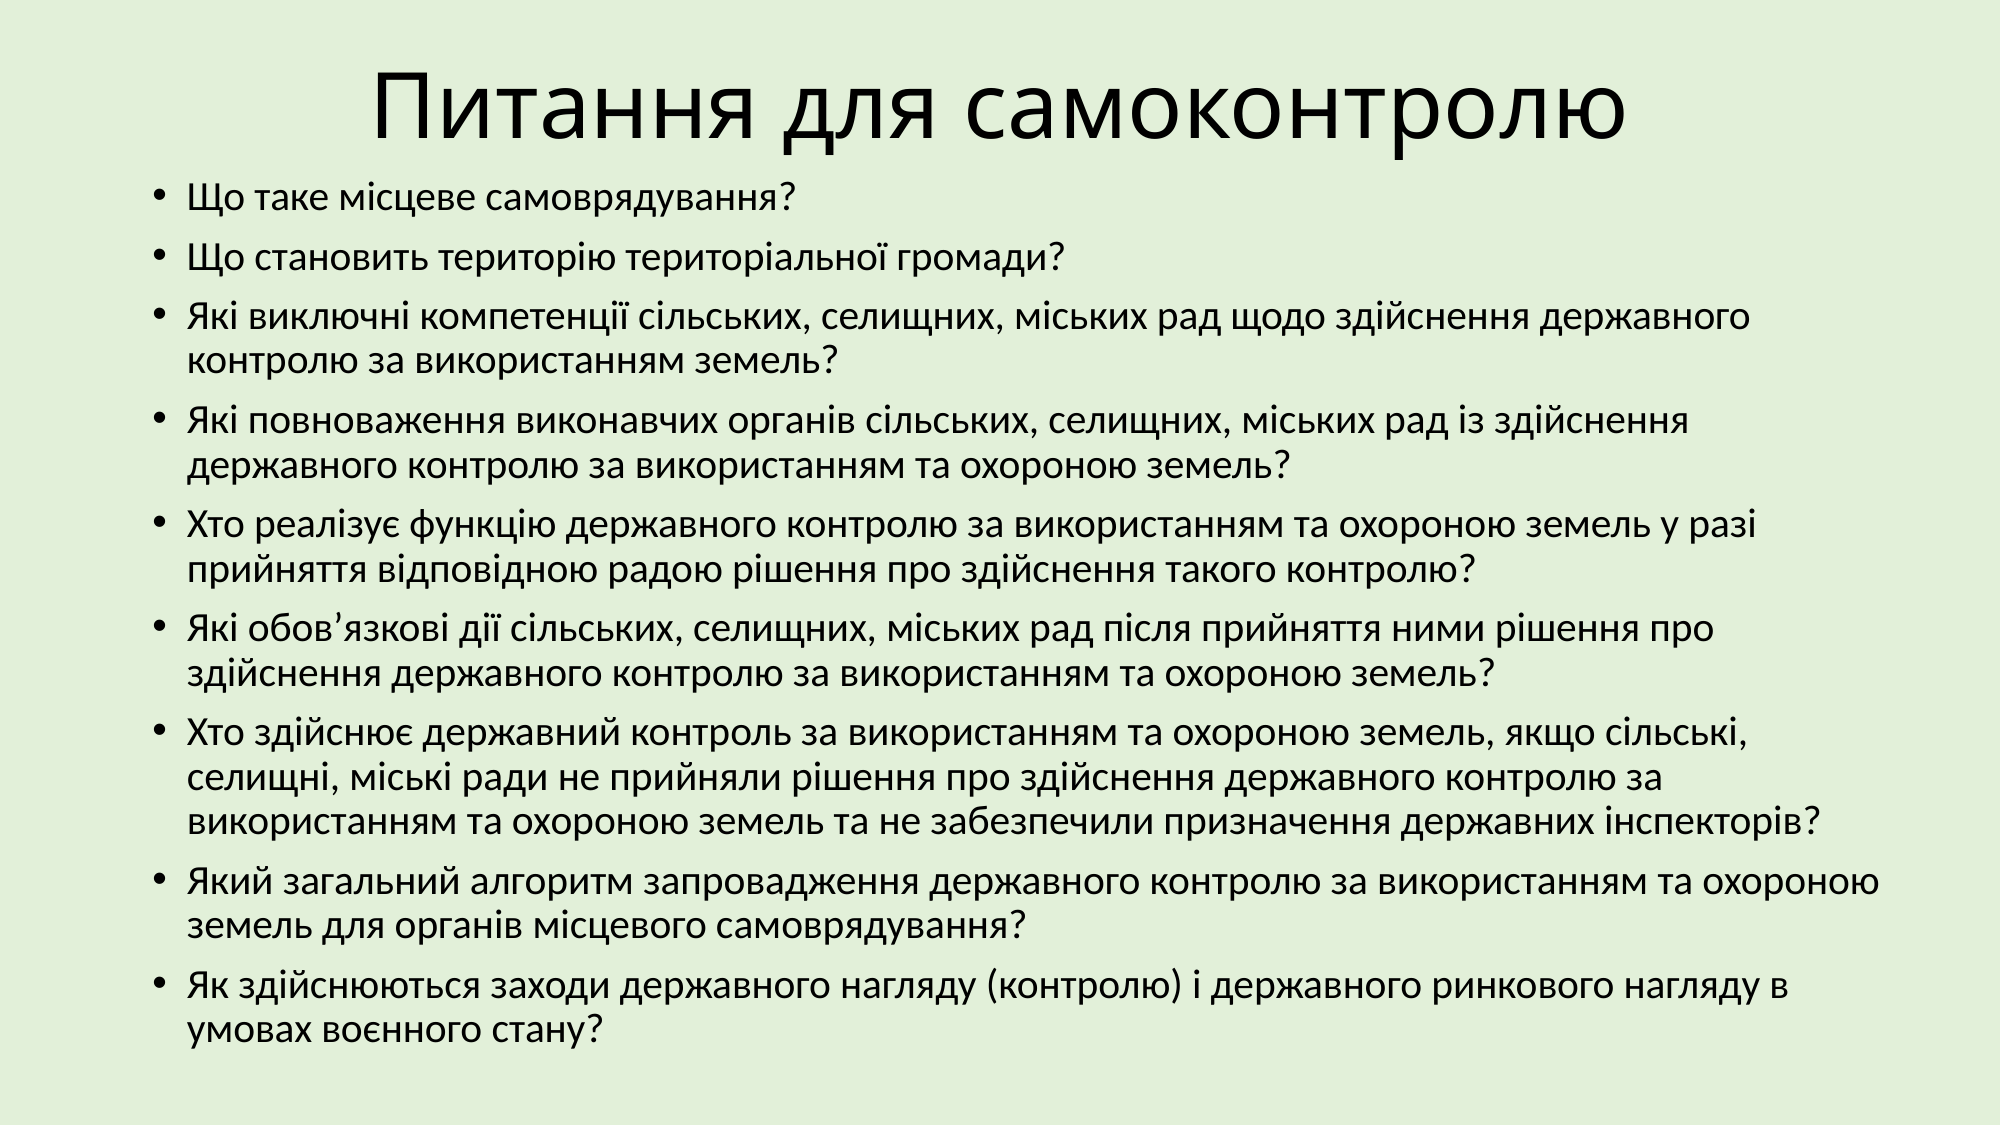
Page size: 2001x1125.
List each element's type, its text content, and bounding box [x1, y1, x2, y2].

title Питання для самоконтролю [137, 0, 1863, 167]
list Що таке місцеве самоврядування? Що становить територію територіальної громади? Які виключні компетенції сільських, селищних, міських рад щодо здійснення державного контролю за використанням земель? Які повноваження виконавчих органів сільських, селищних, міських рад із здійснення державного контролю за використанням та охороною земель? Хто реалізує функцію державного контролю за використанням та охороною земель у разі прийняття відповідною радою рішення про здійснення такого контролю? Які обов’язкові дії сільських, селищних, міських рад після прийняття ними рішення про здійснення державного контролю за використанням та охороною земель? Хто здійснює державний контроль за використанням та охороною земель, якщо сільські, селищні, міські ради не прийняли рішення про здійснення державного контролю за використанням та охороною земель та не забезпечили призначення державних інспекторів? Який загальний алгоритм запровадження державного контролю за використанням та охороною земель для органів місцевого самоврядування? Як здійснюються заходи державного нагляду (контролю) і державного ринкового нагляду в умовах воєнного стану? [137, 167, 1900, 1076]
